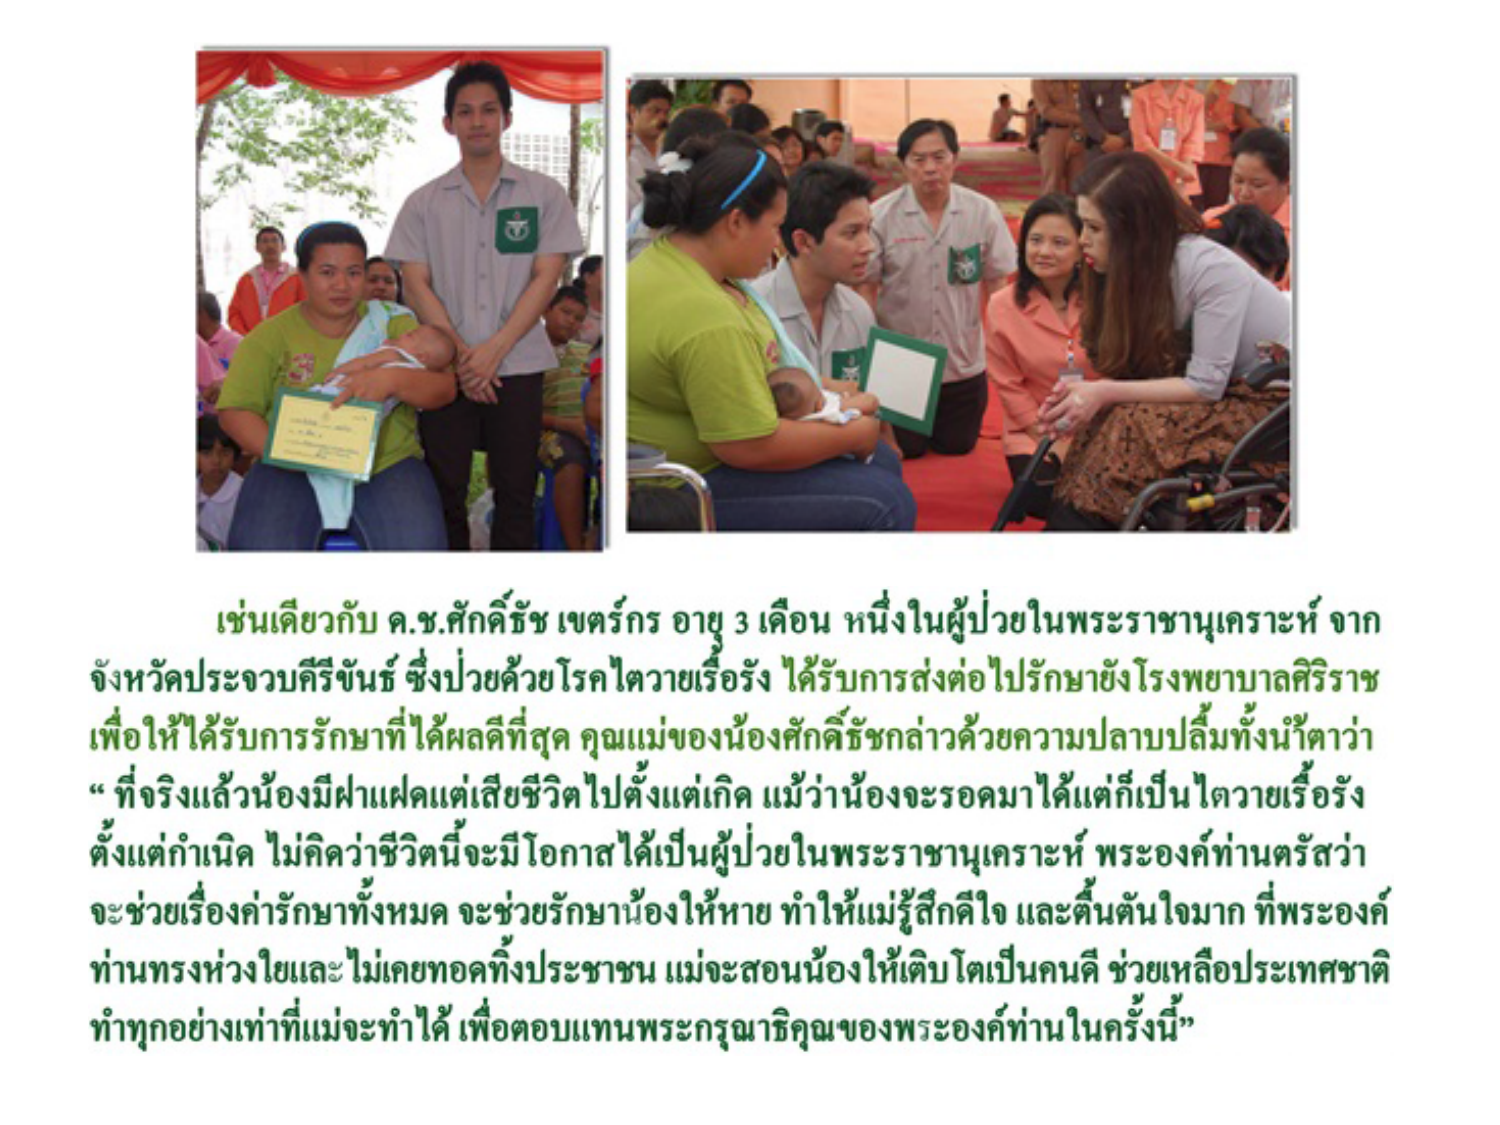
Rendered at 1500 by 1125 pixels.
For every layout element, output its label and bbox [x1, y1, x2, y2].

picture [194, 42, 1308, 563]
picture [88, 585, 1395, 1056]
